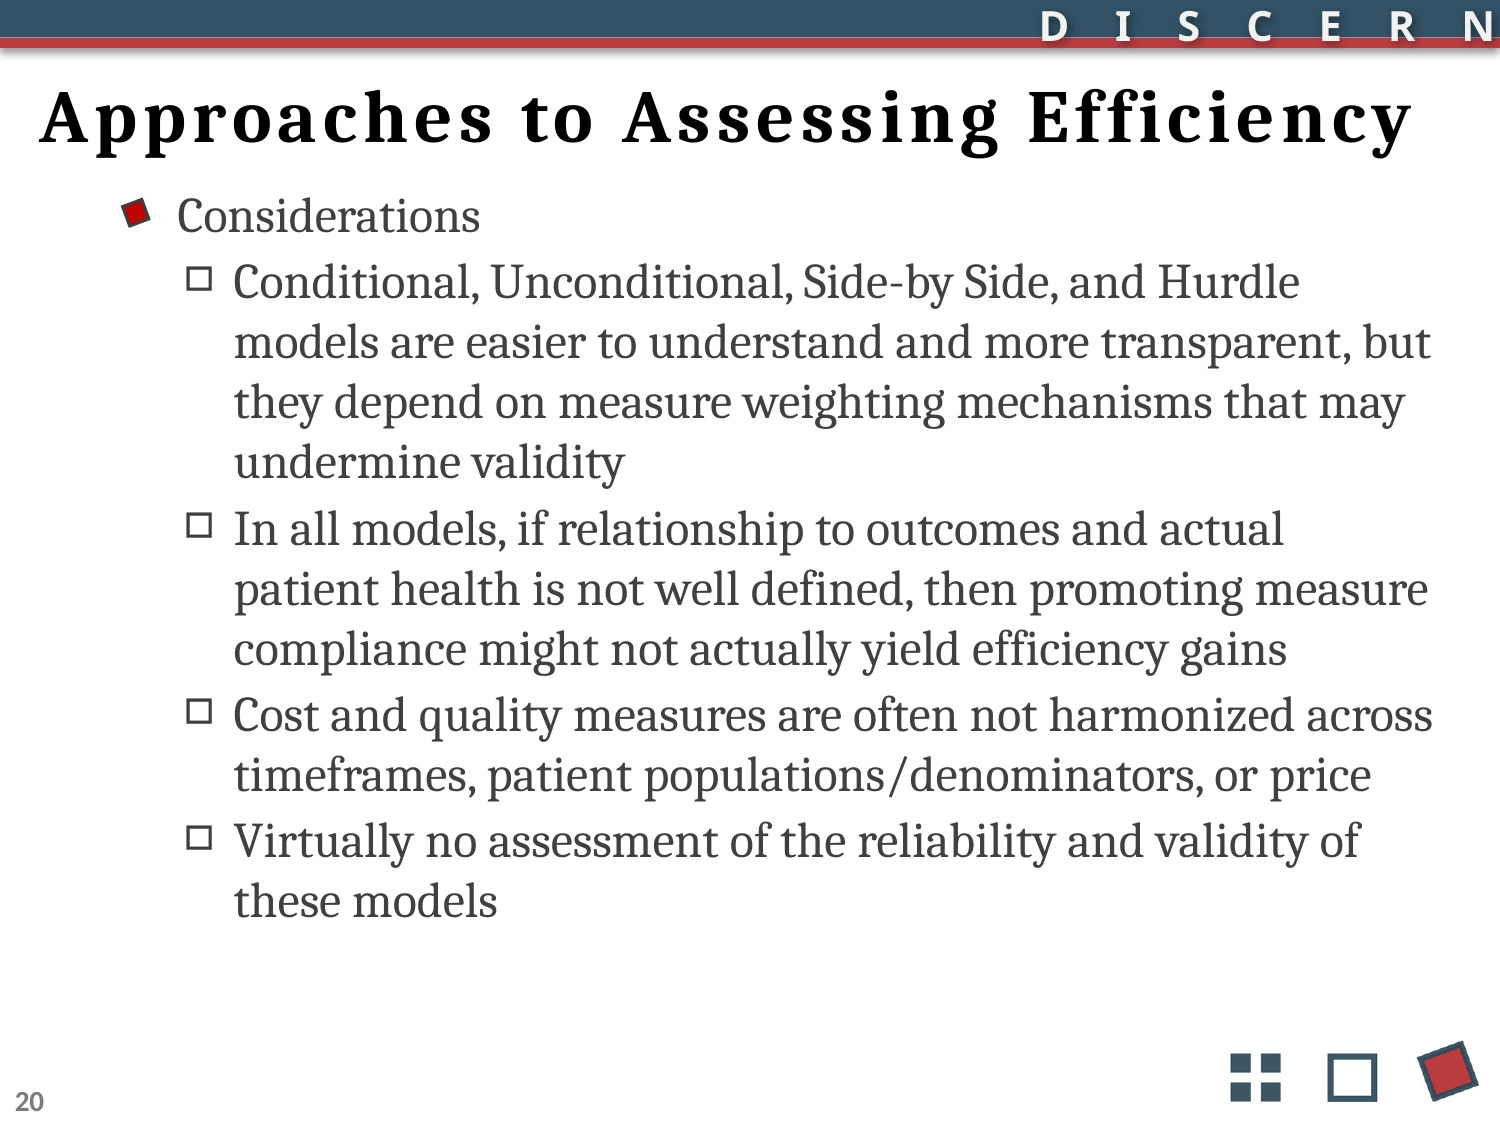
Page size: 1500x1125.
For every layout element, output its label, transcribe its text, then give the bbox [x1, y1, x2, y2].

picture [120, 197, 151, 228]
picture [186, 698, 212, 724]
picture [186, 266, 212, 291]
title Approaches to Assessing Efficiency [24, 50, 1463, 175]
picture [186, 512, 212, 538]
slide_number 20 [0, 1074, 88, 1125]
list Considerations Conditional, Unconditional, Side-by Side, and Hurdle models are easier to understand and more transparent, but they depend on measure weighting mechanisms that may undermine validity In all models, if relationship to outcomes and actual patient health is not well defined, then promoting measure compliance might not actually yield efficiency gains Cost and quality measures are often not harmonized across timeframes, patient populations/denominators, or price Virtually no assessment of the reliability and validity of these models [87, 174, 1451, 951]
picture [186, 825, 212, 850]
picture [1212, 1030, 1496, 1120]
